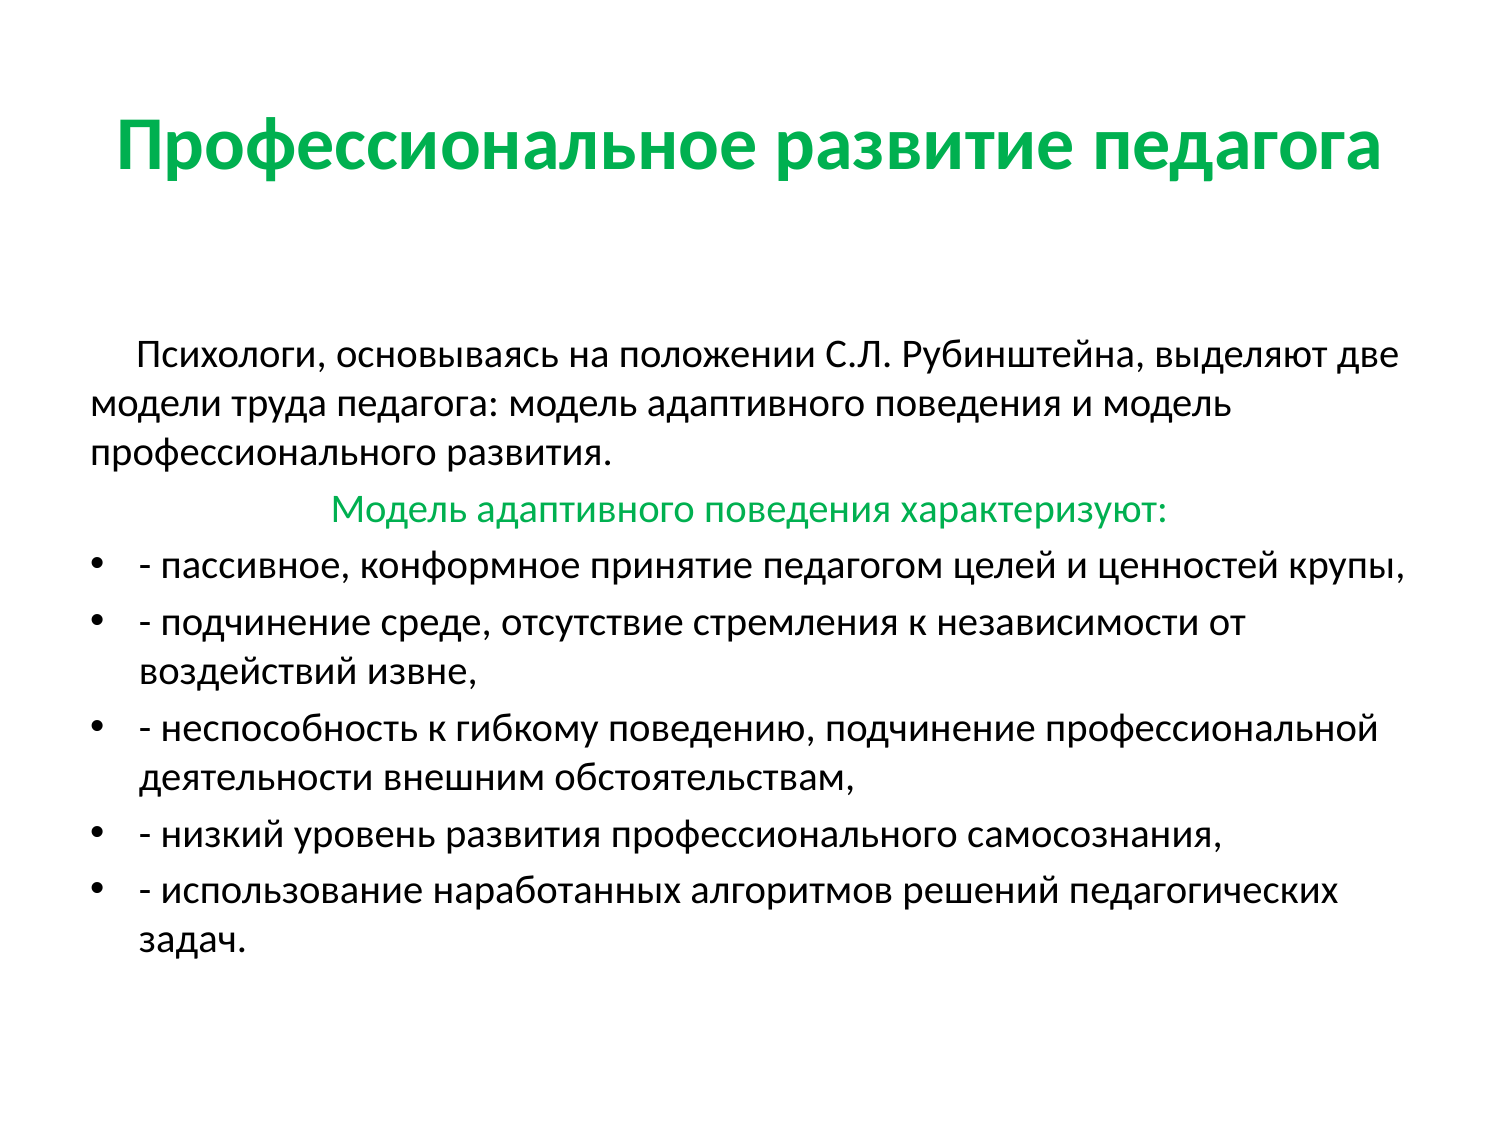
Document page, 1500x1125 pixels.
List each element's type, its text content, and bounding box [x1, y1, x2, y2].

list Психологи, основываясь на положении С.Л. Рубинштейна, выделяют две модели труда педагога: модель адаптивного поведения и модель профессионального развития. Модель адаптивного поведения характеризуют: - пассивное, конформное принятие педагогом целей и ценностей крупы, - подчинение среде, отсутствие стремления к независимости от воздействий извне, - неспособность к гибкому поведению, подчинение профессиональной деятельности внешним обстоятельствам, - низкий уровень развития профессионального самосознания, - использование наработанных алгоритмов решений педагогических задач. [75, 262, 1425, 1005]
title Профессиональное развитие педагога [75, 45, 1425, 233]
